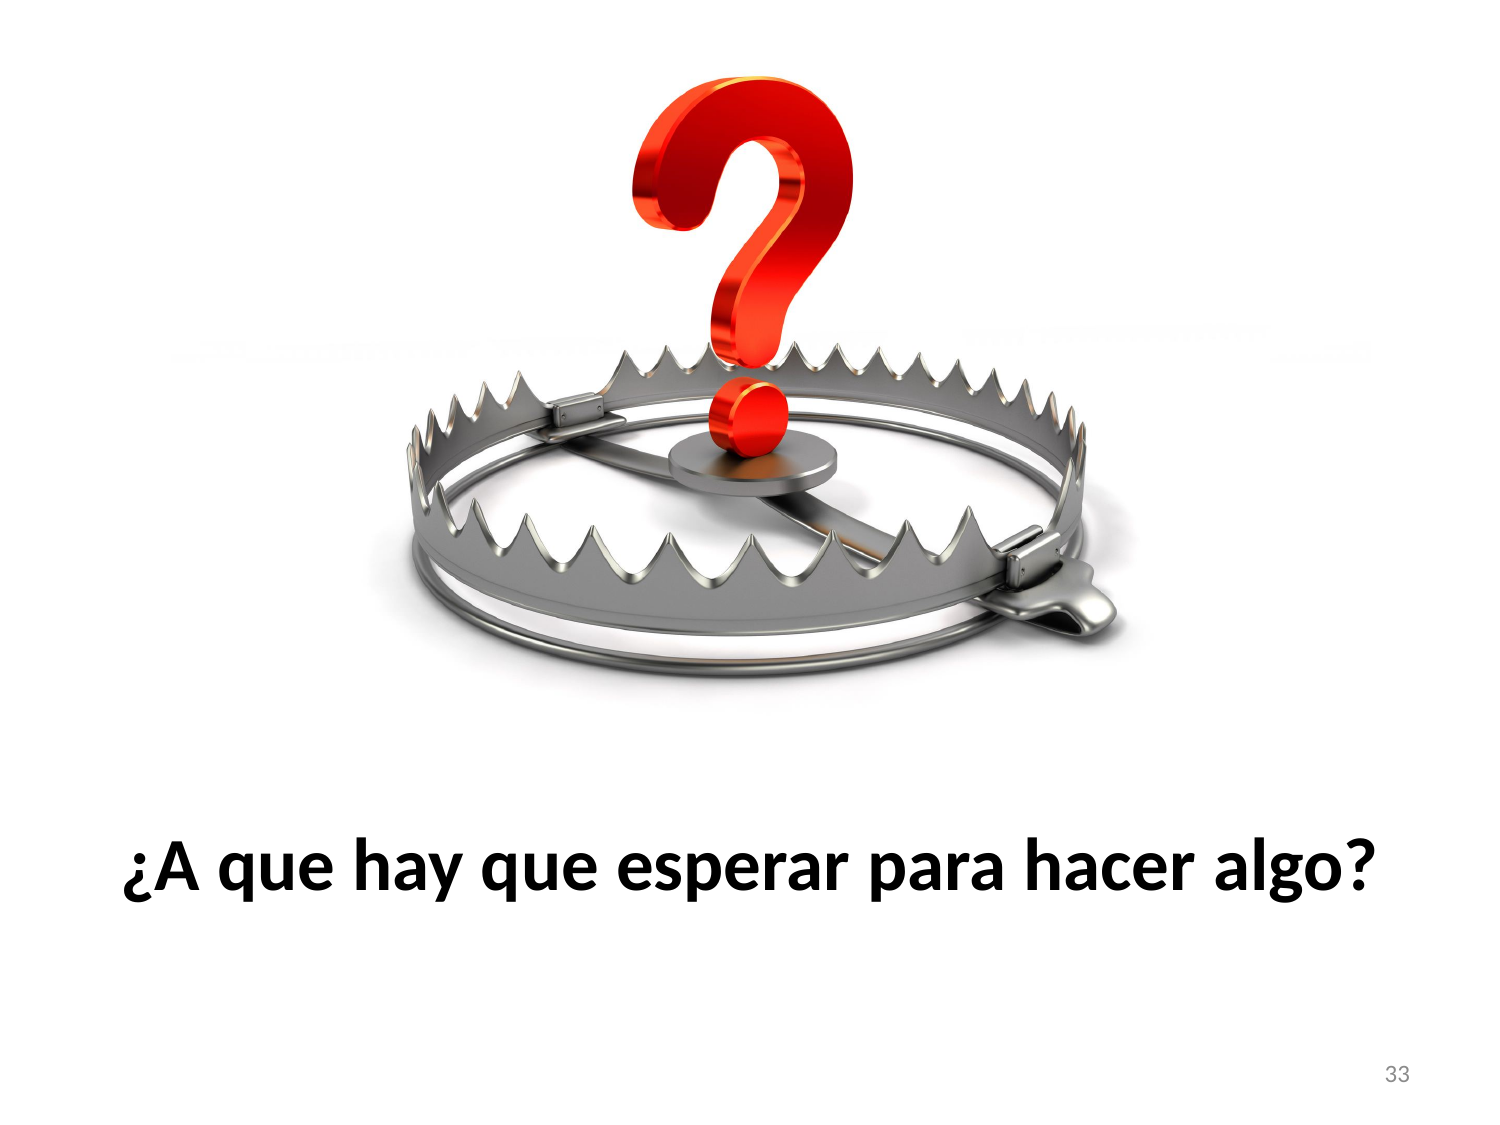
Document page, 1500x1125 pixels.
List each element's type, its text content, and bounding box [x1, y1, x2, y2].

picture [170, 54, 1371, 746]
slide_number 33 [1074, 1042, 1425, 1103]
text_box ¿A que hay que esperar para hacer algo? [88, 807, 1412, 913]
